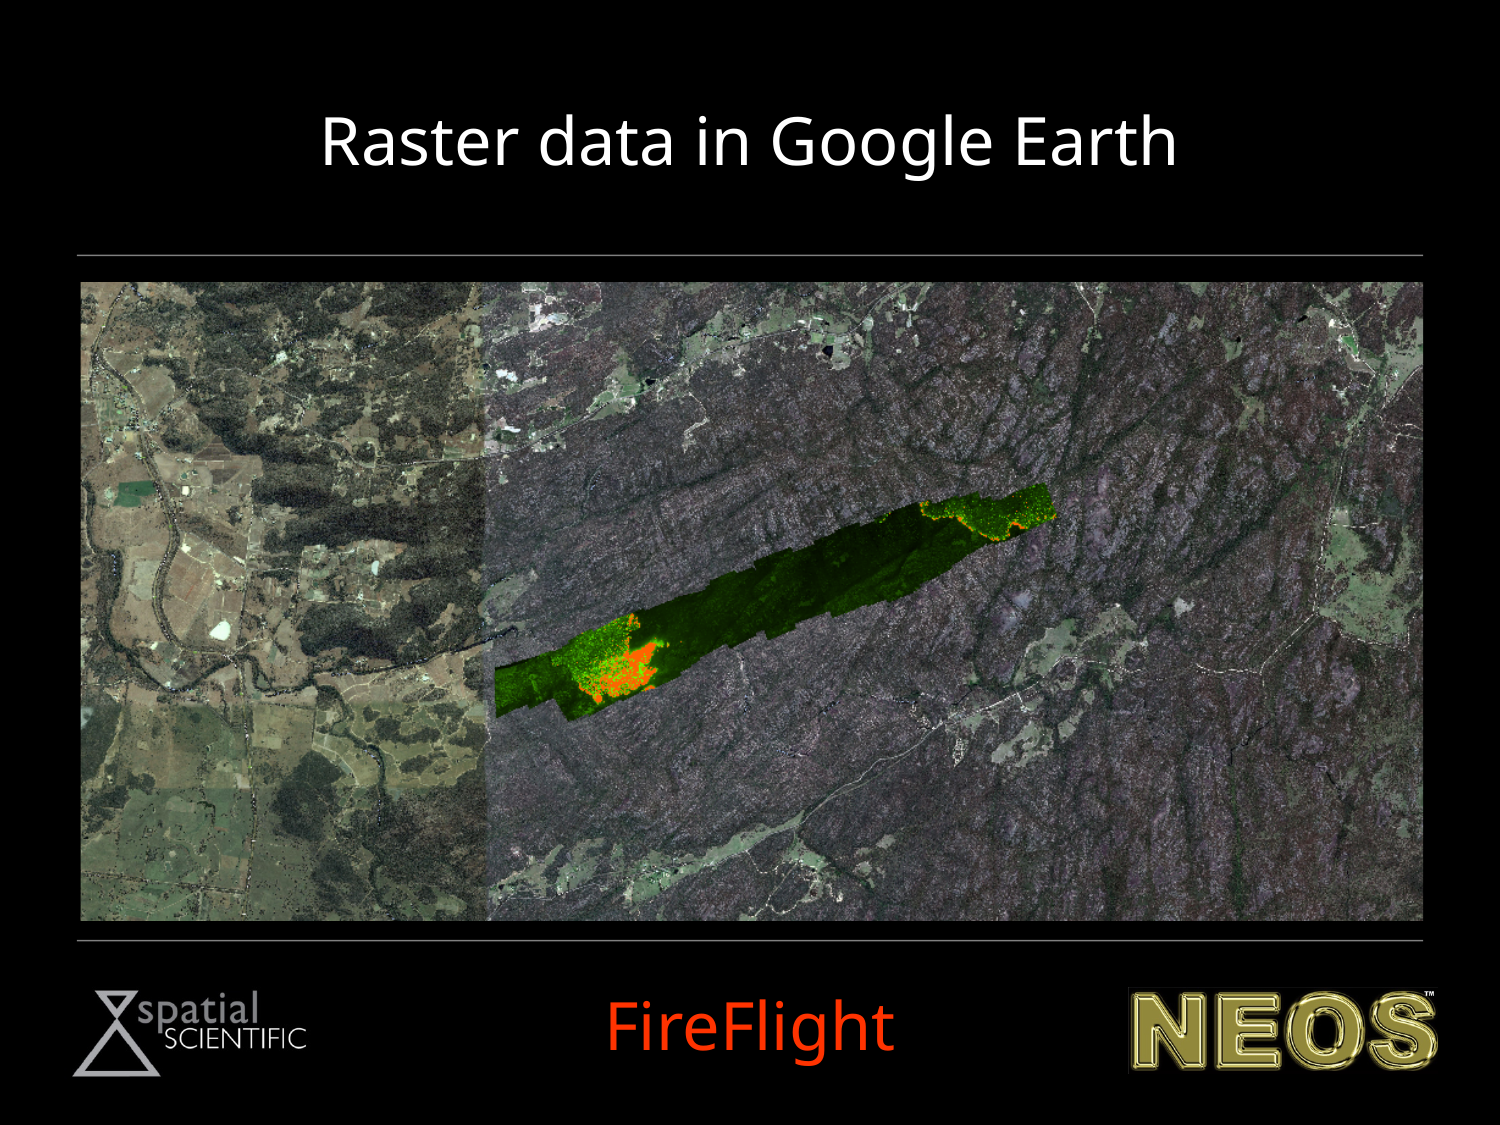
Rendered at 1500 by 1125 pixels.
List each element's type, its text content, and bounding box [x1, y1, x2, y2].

title Raster data in Google Earth [75, 45, 1425, 233]
picture [53, 979, 325, 1094]
picture [1122, 986, 1447, 1075]
picture [80, 281, 1424, 921]
